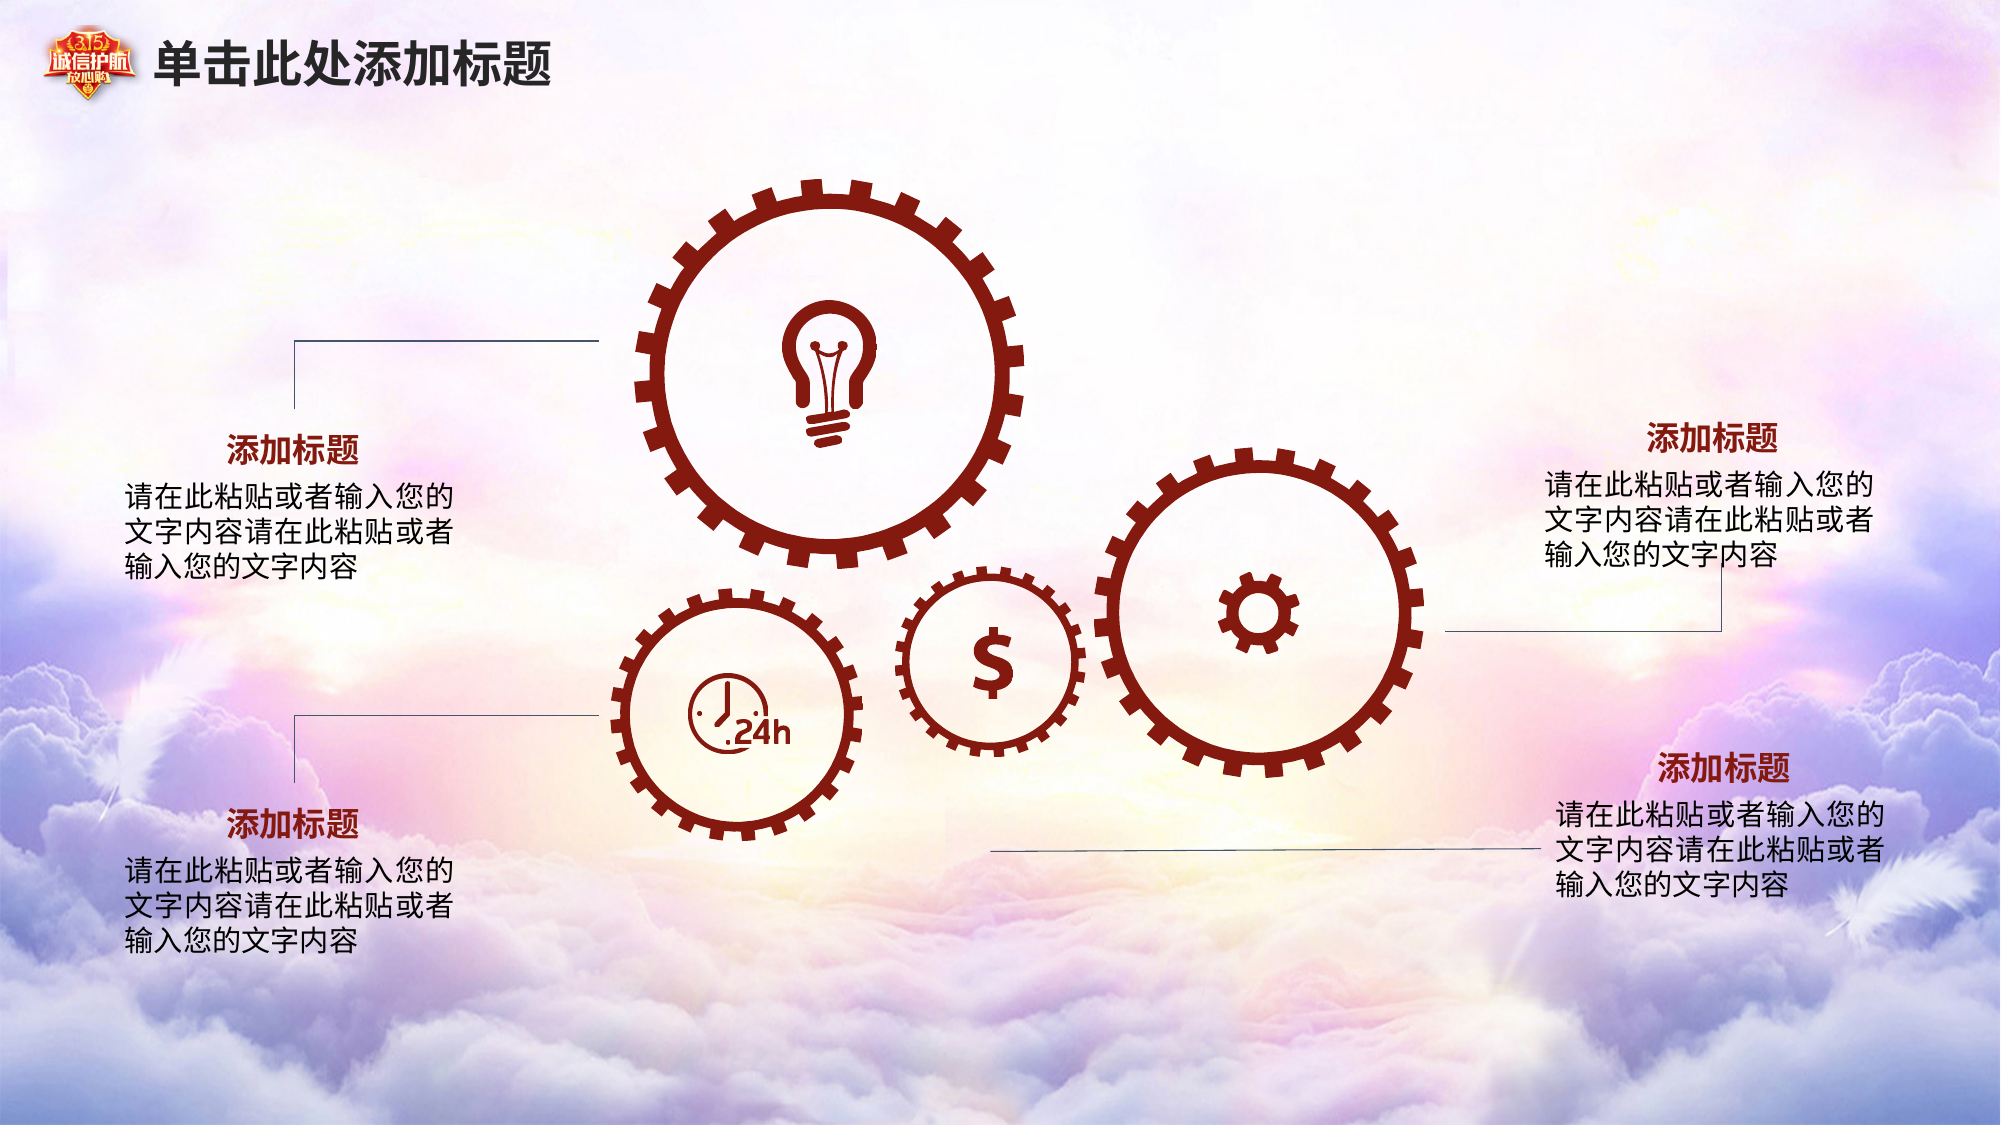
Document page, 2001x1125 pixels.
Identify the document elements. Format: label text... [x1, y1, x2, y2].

text_box [973, 626, 1014, 700]
text_box 添加标题 [211, 795, 441, 845]
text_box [294, 340, 599, 410]
text_box [610, 588, 864, 842]
text_box [894, 566, 1086, 758]
text_box 单击此处添加标题 [143, 25, 596, 100]
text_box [294, 714, 599, 784]
text_box 请在此粘贴或者输入您的文字内容请在此粘贴或者输入您的文字内容 [1541, 788, 1901, 909]
text_box [634, 178, 1025, 570]
text_box 请在此粘贴或者输入您的文字内容请在此粘贴或者输入您的文字内容 [1529, 458, 1890, 579]
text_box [687, 672, 790, 755]
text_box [1445, 562, 1722, 632]
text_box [781, 299, 877, 448]
text_box 请在此粘贴或者输入您的文字内容请在此粘贴或者输入您的文字内容 [109, 845, 470, 965]
text_box 添加标题 [1642, 739, 1873, 788]
text_box [1093, 447, 1425, 779]
picture [0, 0, 2001, 1125]
text_box 请在此粘贴或者输入您的文字内容请在此粘贴或者输入您的文字内容 [109, 471, 470, 591]
text_box 添加标题 [1631, 409, 1861, 458]
text_box 添加标题 [211, 421, 441, 471]
text_box [1217, 571, 1300, 655]
